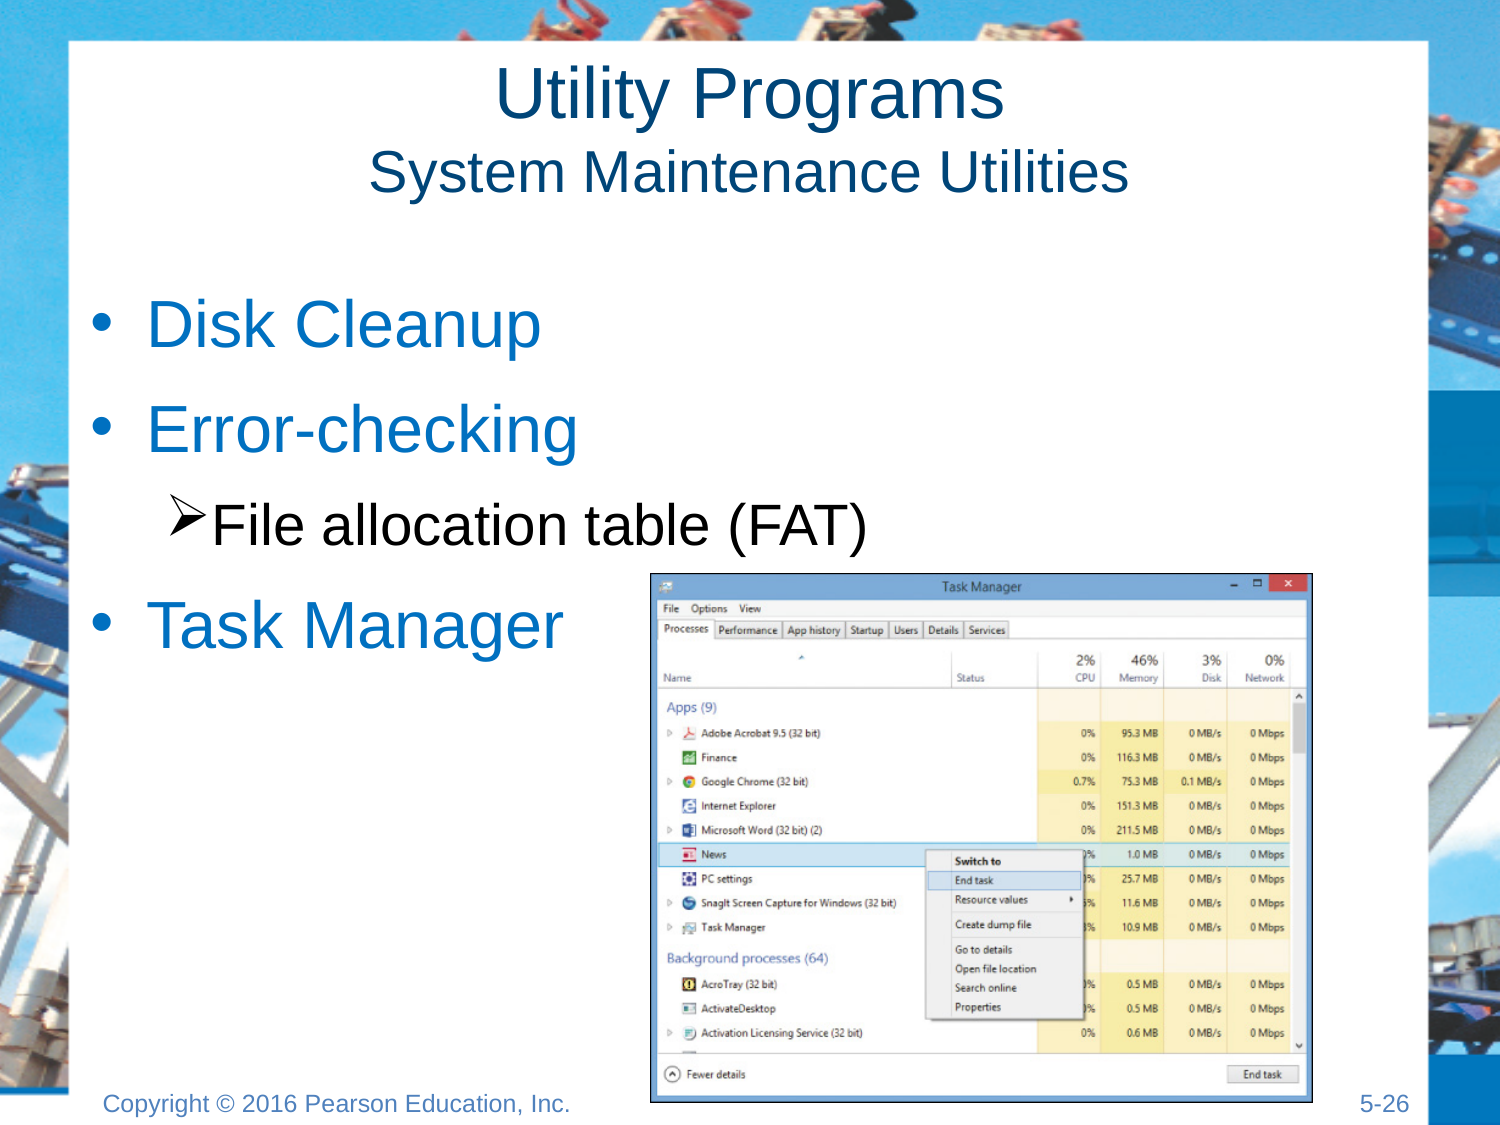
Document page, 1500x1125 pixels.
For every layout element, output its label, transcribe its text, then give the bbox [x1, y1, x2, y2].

picture [0, 0, 1500, 1125]
title Utility Programs System Maintenance Utilities [62, 37, 1438, 213]
slide_number 5-25 [1200, 1080, 1425, 1125]
picture [1466, 548, 1478, 553]
picture [1478, 540, 1486, 550]
list Disk Cleanup Error-checking File allocation table (FAT) Task Manager [75, 262, 1425, 1075]
footer Copyright © 2016 Pearson Education, Inc. [87, 1080, 1138, 1125]
